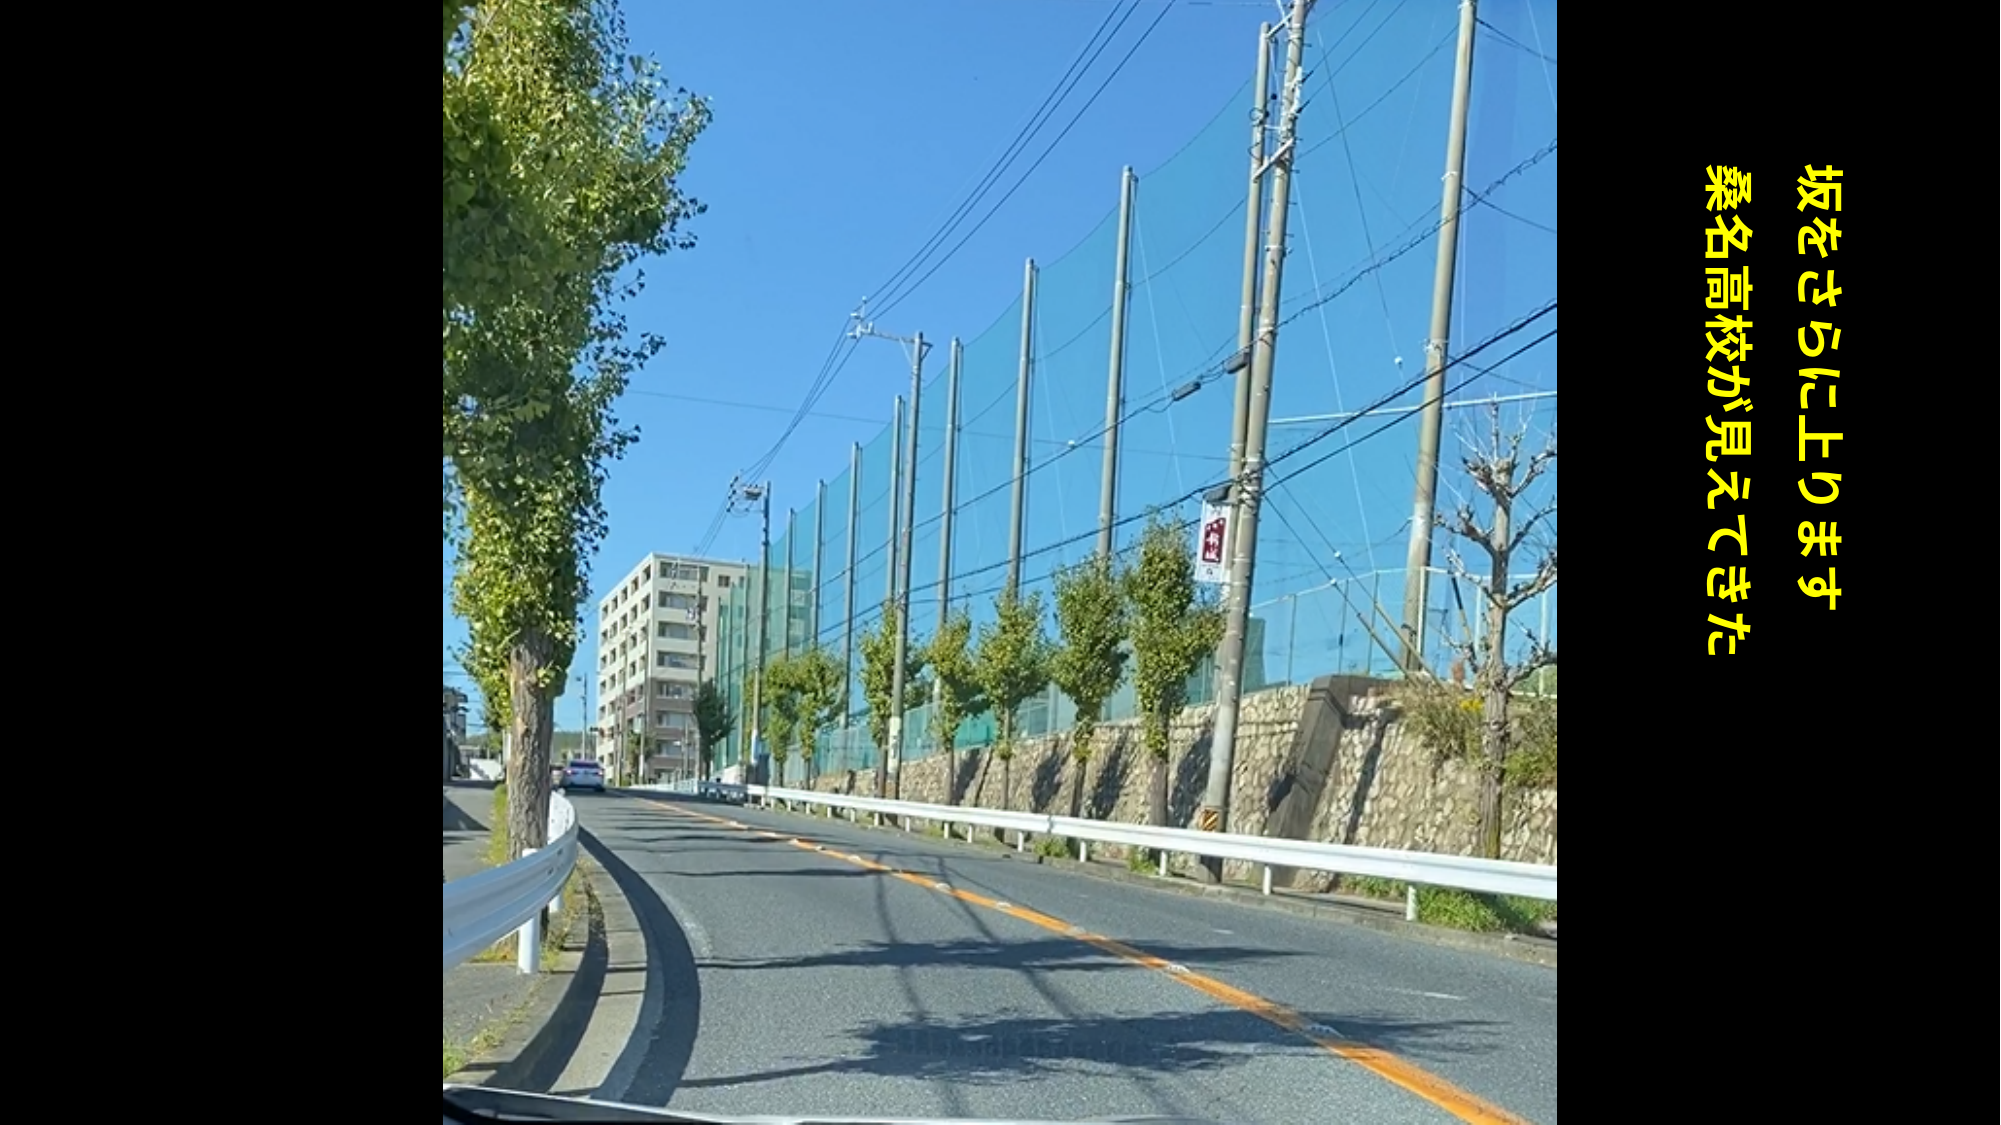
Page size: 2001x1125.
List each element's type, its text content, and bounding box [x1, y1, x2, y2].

text_box 桑名高校が見えてきた [1676, 148, 1767, 1022]
picture [443, 0, 1557, 1125]
text_box 坂をさらに上ります [1767, 148, 1859, 1022]
